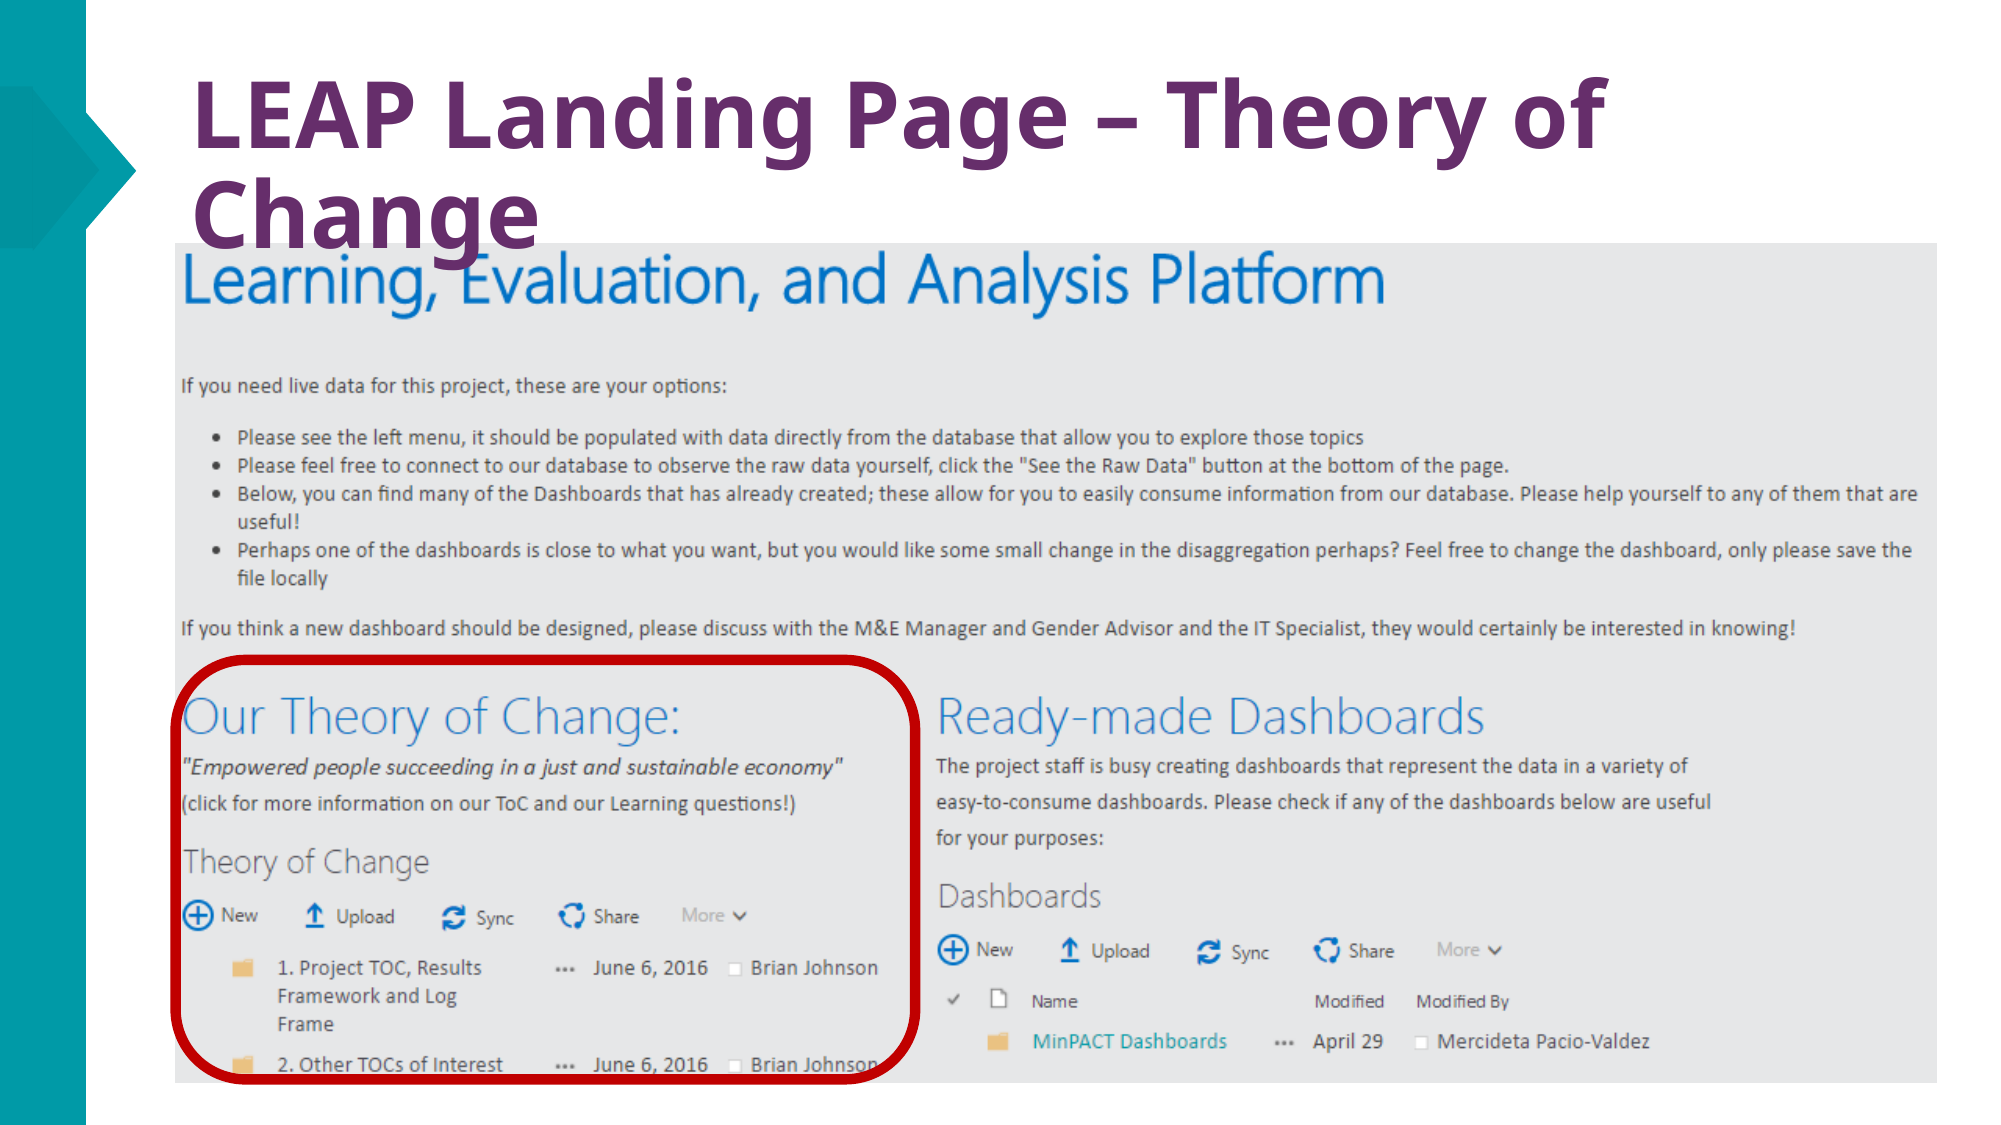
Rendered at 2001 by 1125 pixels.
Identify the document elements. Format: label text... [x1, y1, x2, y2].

picture [175, 243, 1937, 1083]
title LEAP Landing Page – Theory of Change [175, 59, 1901, 243]
